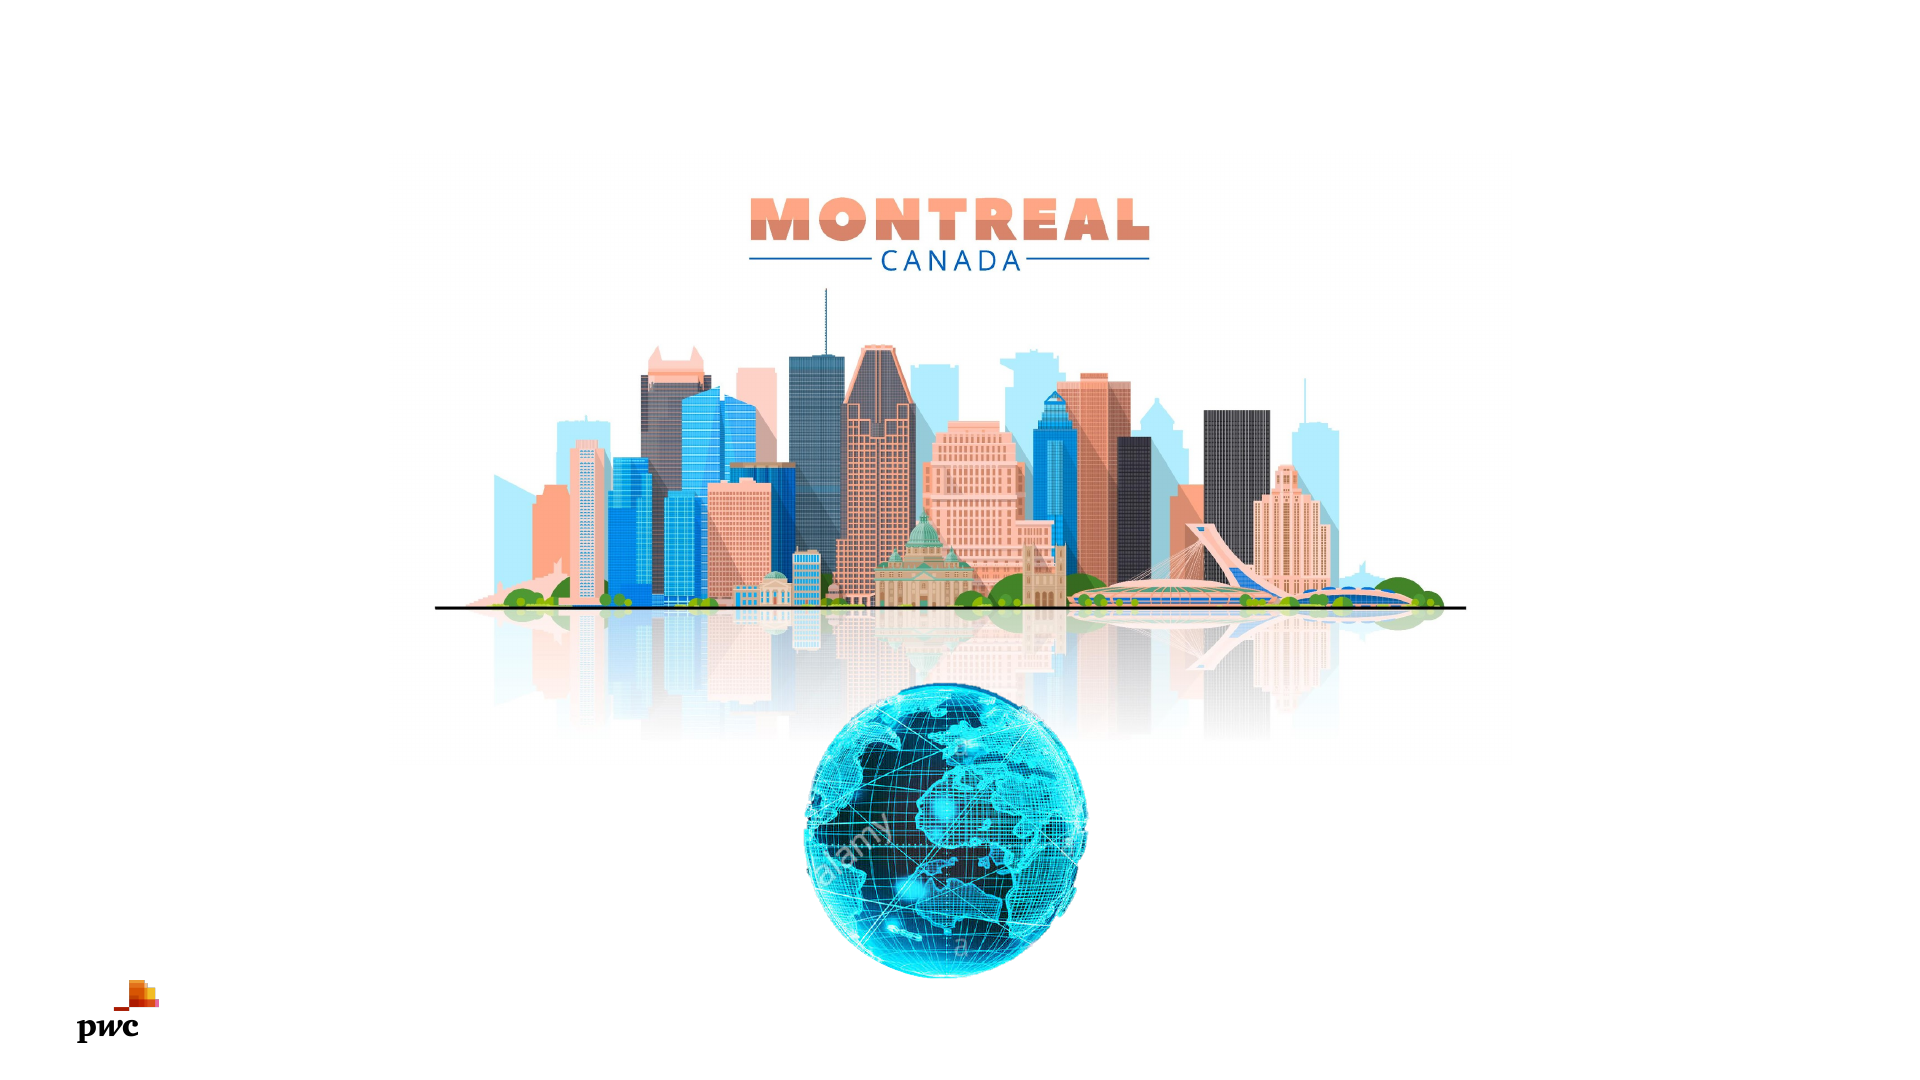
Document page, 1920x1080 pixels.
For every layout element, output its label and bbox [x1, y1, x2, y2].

picture [389, 150, 1512, 981]
picture [76, 979, 160, 1043]
